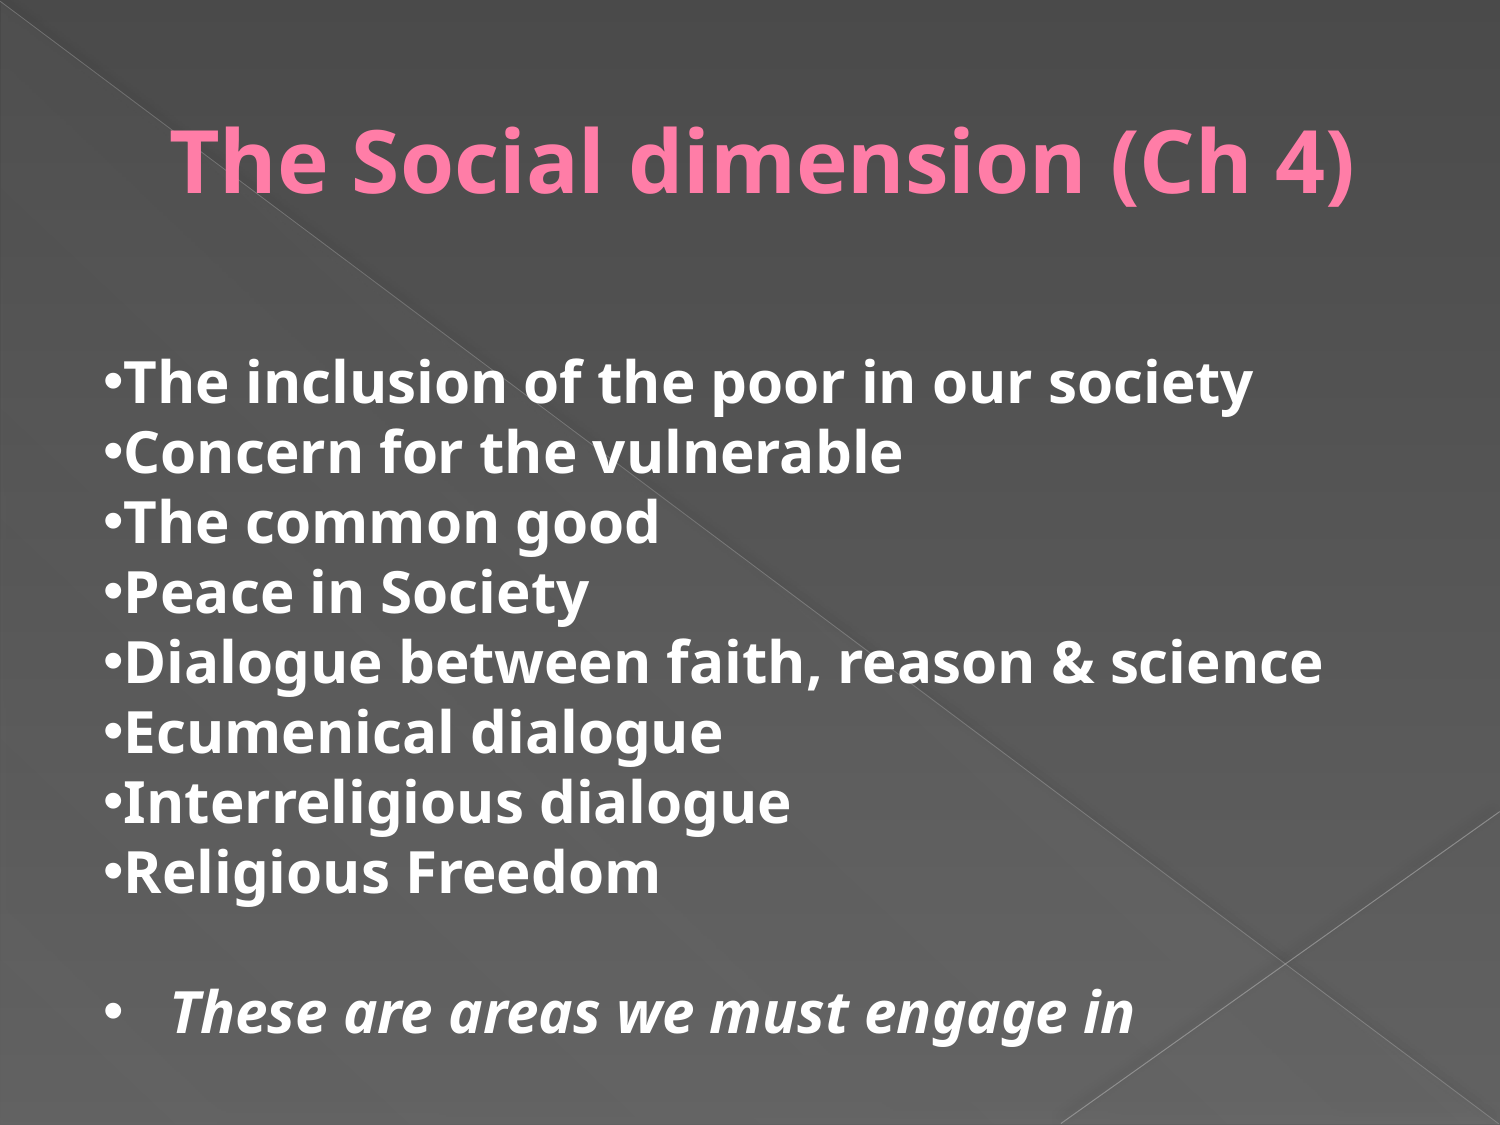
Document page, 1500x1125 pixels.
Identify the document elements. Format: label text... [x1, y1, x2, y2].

title The Social dimension (Ch 4) [75, 43, 1425, 274]
text_box The inclusion of the poor in our society Concern for the vulnerable The common good Peace in Society Dialogue between faith, reason & science Ecumenical dialogue Interreligious dialogue Religious Freedom These are areas we must engage in [88, 338, 1412, 1125]
